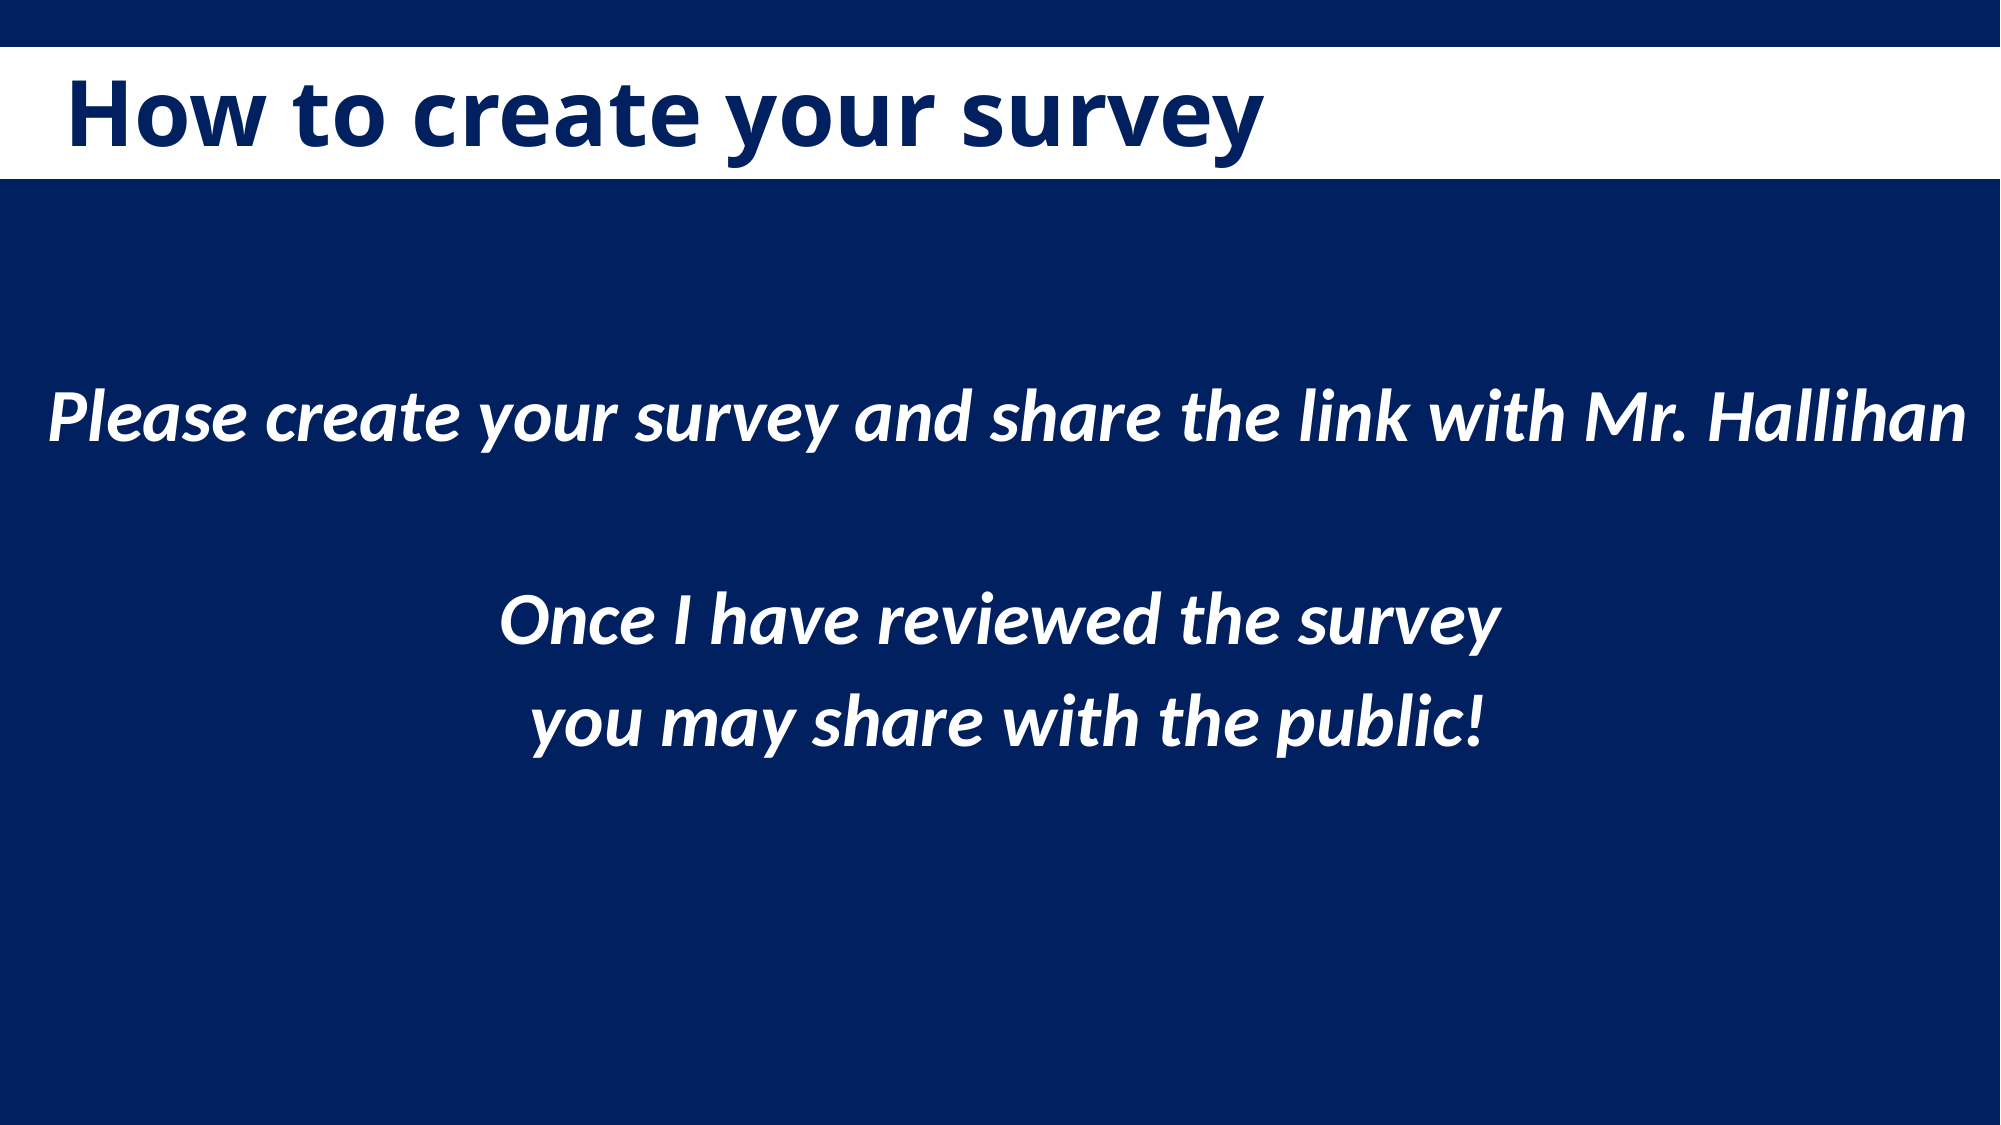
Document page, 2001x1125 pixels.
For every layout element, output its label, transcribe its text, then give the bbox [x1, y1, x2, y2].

text_box Please create your survey and share the link with Mr. Hallihan Once I have reviewed the survey you may share with the public! [0, 368, 2000, 863]
text_box How to create your survey [49, 47, 1775, 173]
text_box [0, 47, 2000, 179]
